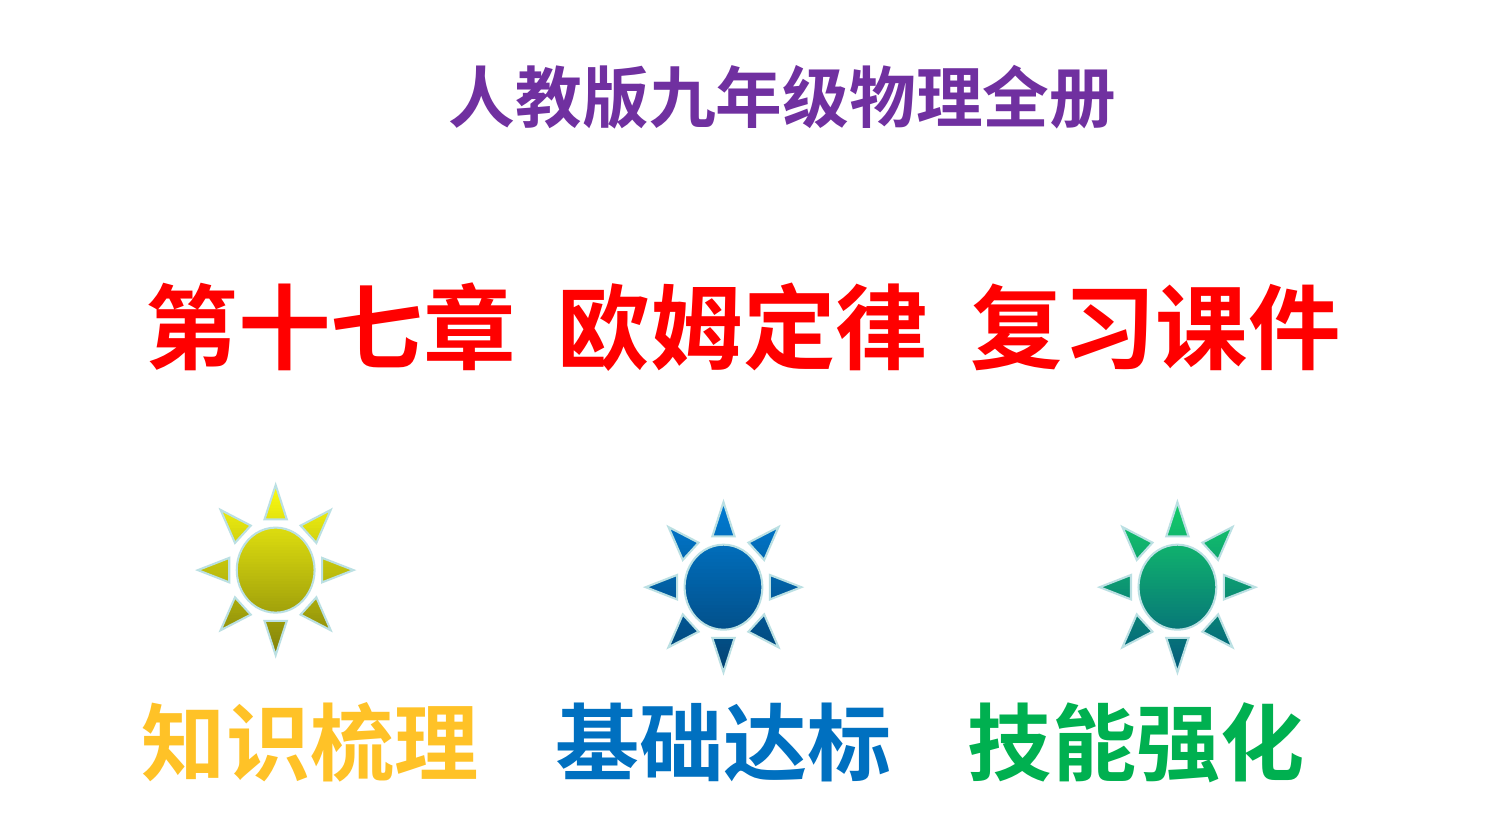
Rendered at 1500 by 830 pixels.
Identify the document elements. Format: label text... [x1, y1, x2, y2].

text_box [748, 614, 779, 648]
text_box [712, 637, 735, 673]
text_box [1223, 574, 1256, 600]
text_box [1122, 614, 1153, 648]
text_box [220, 509, 251, 543]
text_box [236, 527, 315, 613]
text_box [769, 574, 802, 600]
text_box [645, 574, 678, 600]
text_box [668, 614, 699, 648]
text_box [264, 485, 287, 520]
title 第十七章 欧姆定律 复习课件 [121, 247, 1368, 404]
text_box [712, 502, 735, 537]
text_box [1166, 502, 1189, 537]
text_box [684, 544, 763, 630]
text_box [300, 597, 331, 631]
text_box [1166, 637, 1189, 673]
text_box [322, 557, 354, 583]
text_box [1202, 527, 1233, 560]
text_box [300, 509, 331, 543]
text_box [1122, 527, 1153, 560]
text_box [220, 597, 251, 631]
text_box [668, 527, 699, 560]
text_box [748, 527, 779, 560]
text_box 人教版九年级物理全册 [434, 48, 1132, 144]
text_box [1202, 614, 1233, 648]
text_box 知识梳理 基础达标 技能强化 [127, 683, 1320, 800]
text_box [197, 557, 230, 583]
text_box [1138, 544, 1217, 630]
text_box [264, 620, 287, 656]
text_box [1099, 574, 1132, 600]
